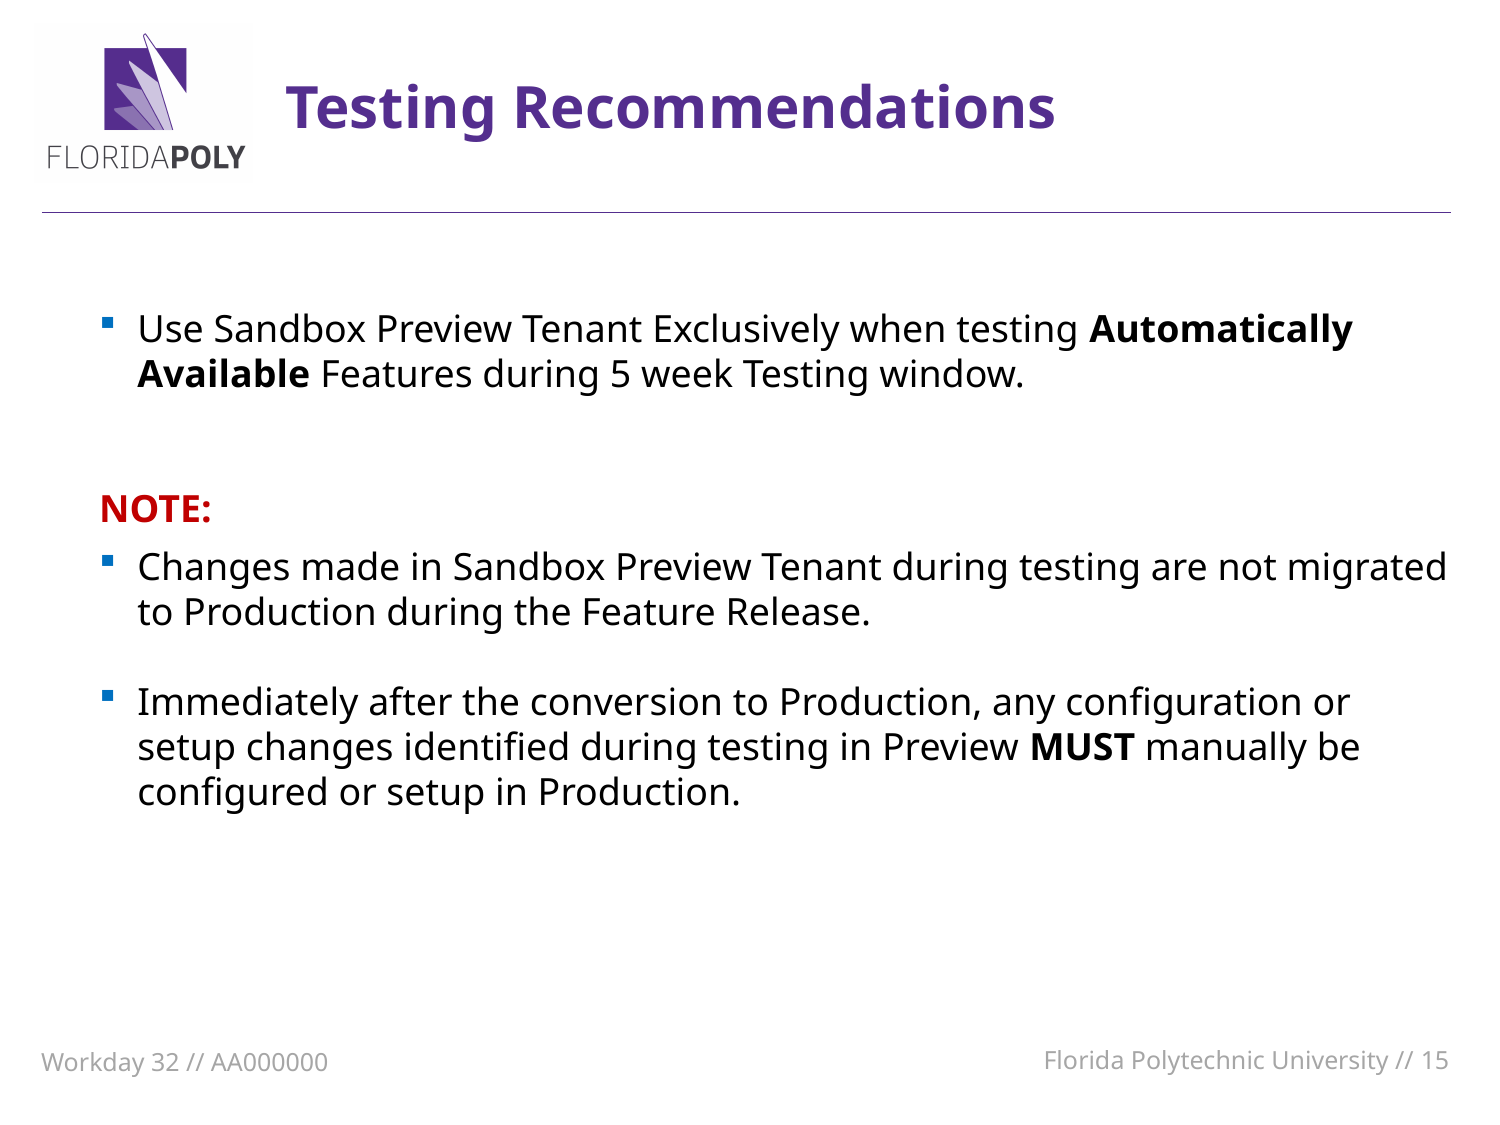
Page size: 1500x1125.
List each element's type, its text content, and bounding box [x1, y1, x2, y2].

text_box Testing Recommendations [270, 62, 1500, 148]
text_box Florida Polytechnic University // 15 [852, 1037, 1465, 1093]
text_box Workday 32 // AA000000 [26, 1038, 590, 1094]
text_box Use Sandbox Preview Tenant Exclusively when testing Automatically Available Features during 5 week Testing window. NOTE: Changes made in Sandbox Preview Tenant during testing are not migrated to Production during the Feature Release. Immediately after the conversion to Production, any configuration or setup changes identified during testing in Preview MUST manually be configured or setup in Production. [47, 252, 1469, 1015]
picture [34, 23, 253, 183]
